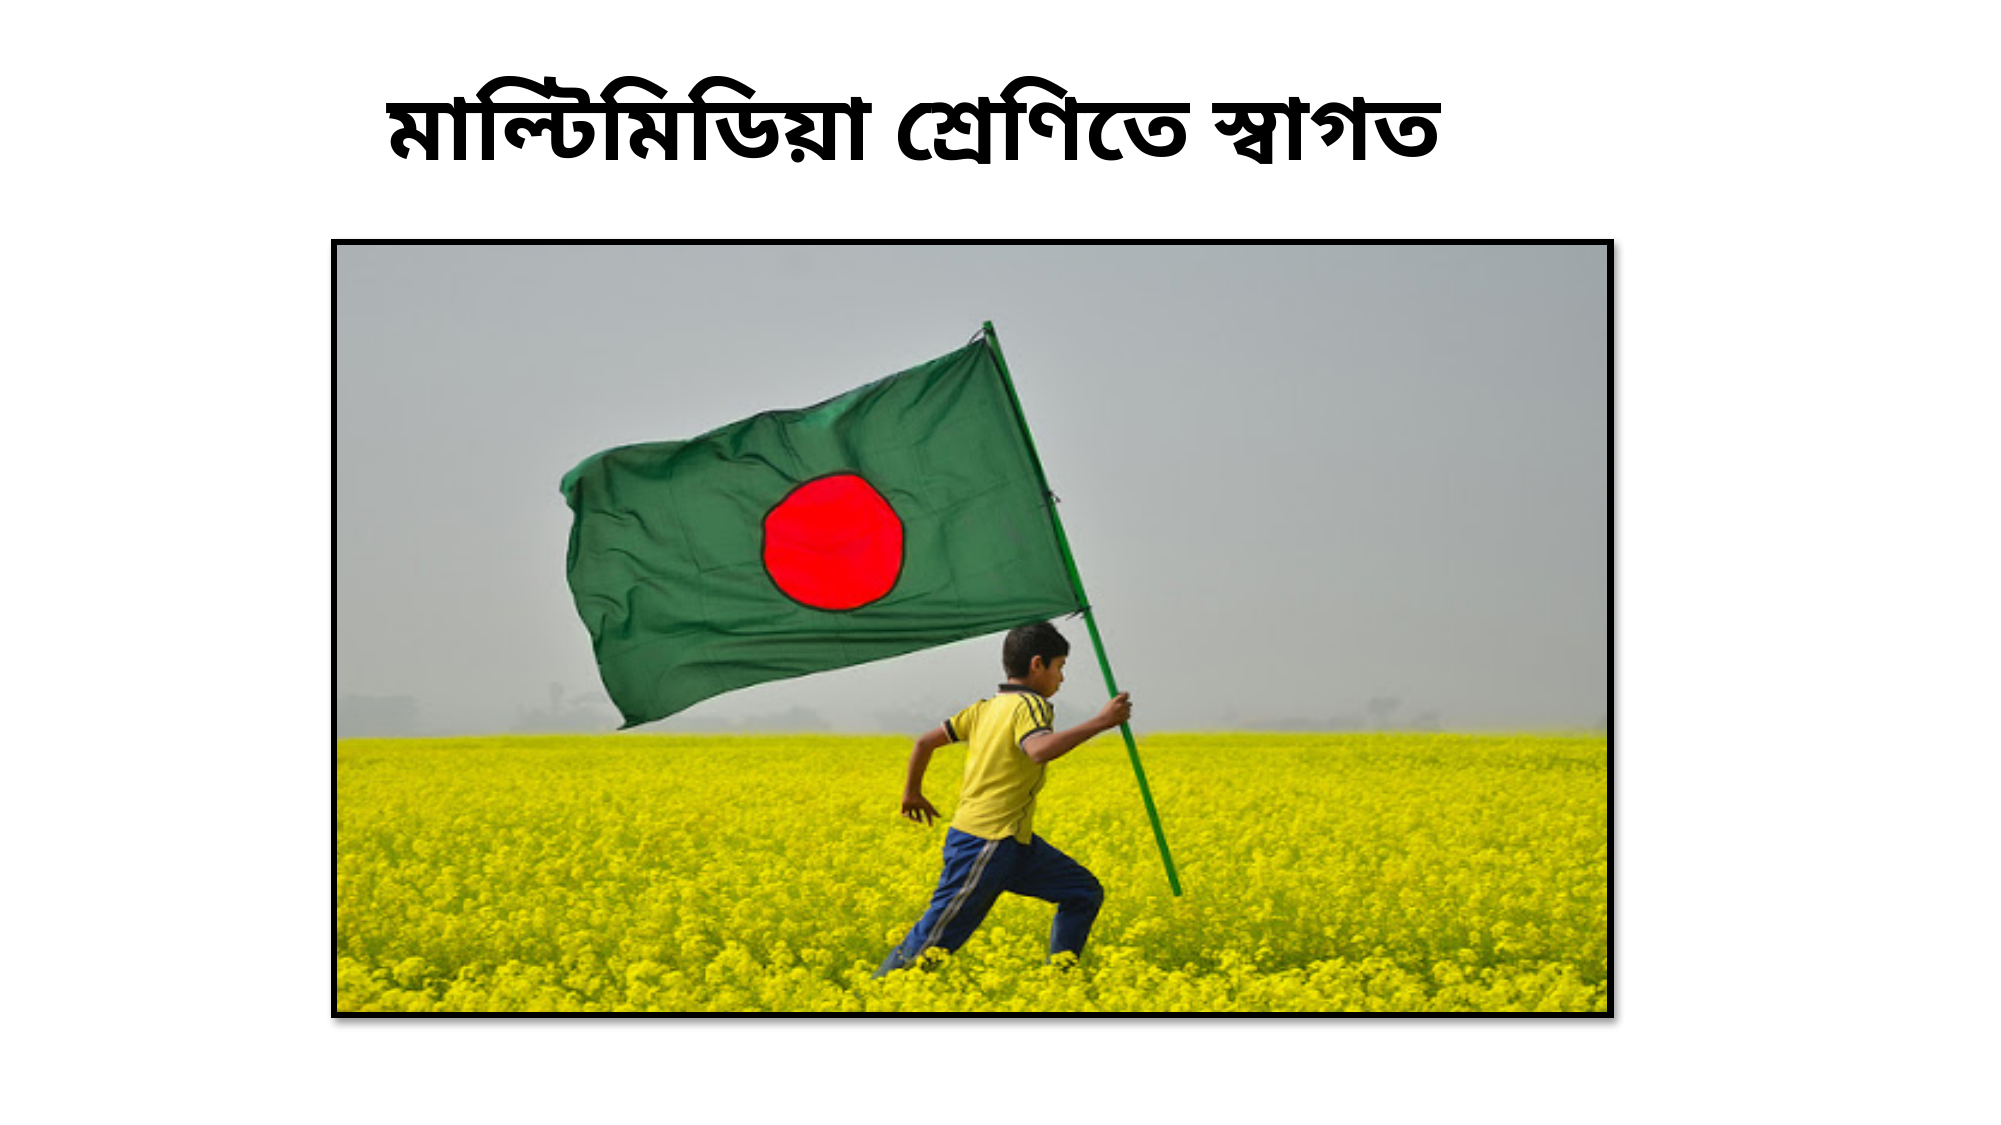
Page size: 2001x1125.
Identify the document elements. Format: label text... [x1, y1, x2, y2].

picture [337, 245, 1608, 1013]
text_box মাল্টিমিডিয়া শ্রেণিতে স্বাগত [337, 61, 1491, 186]
